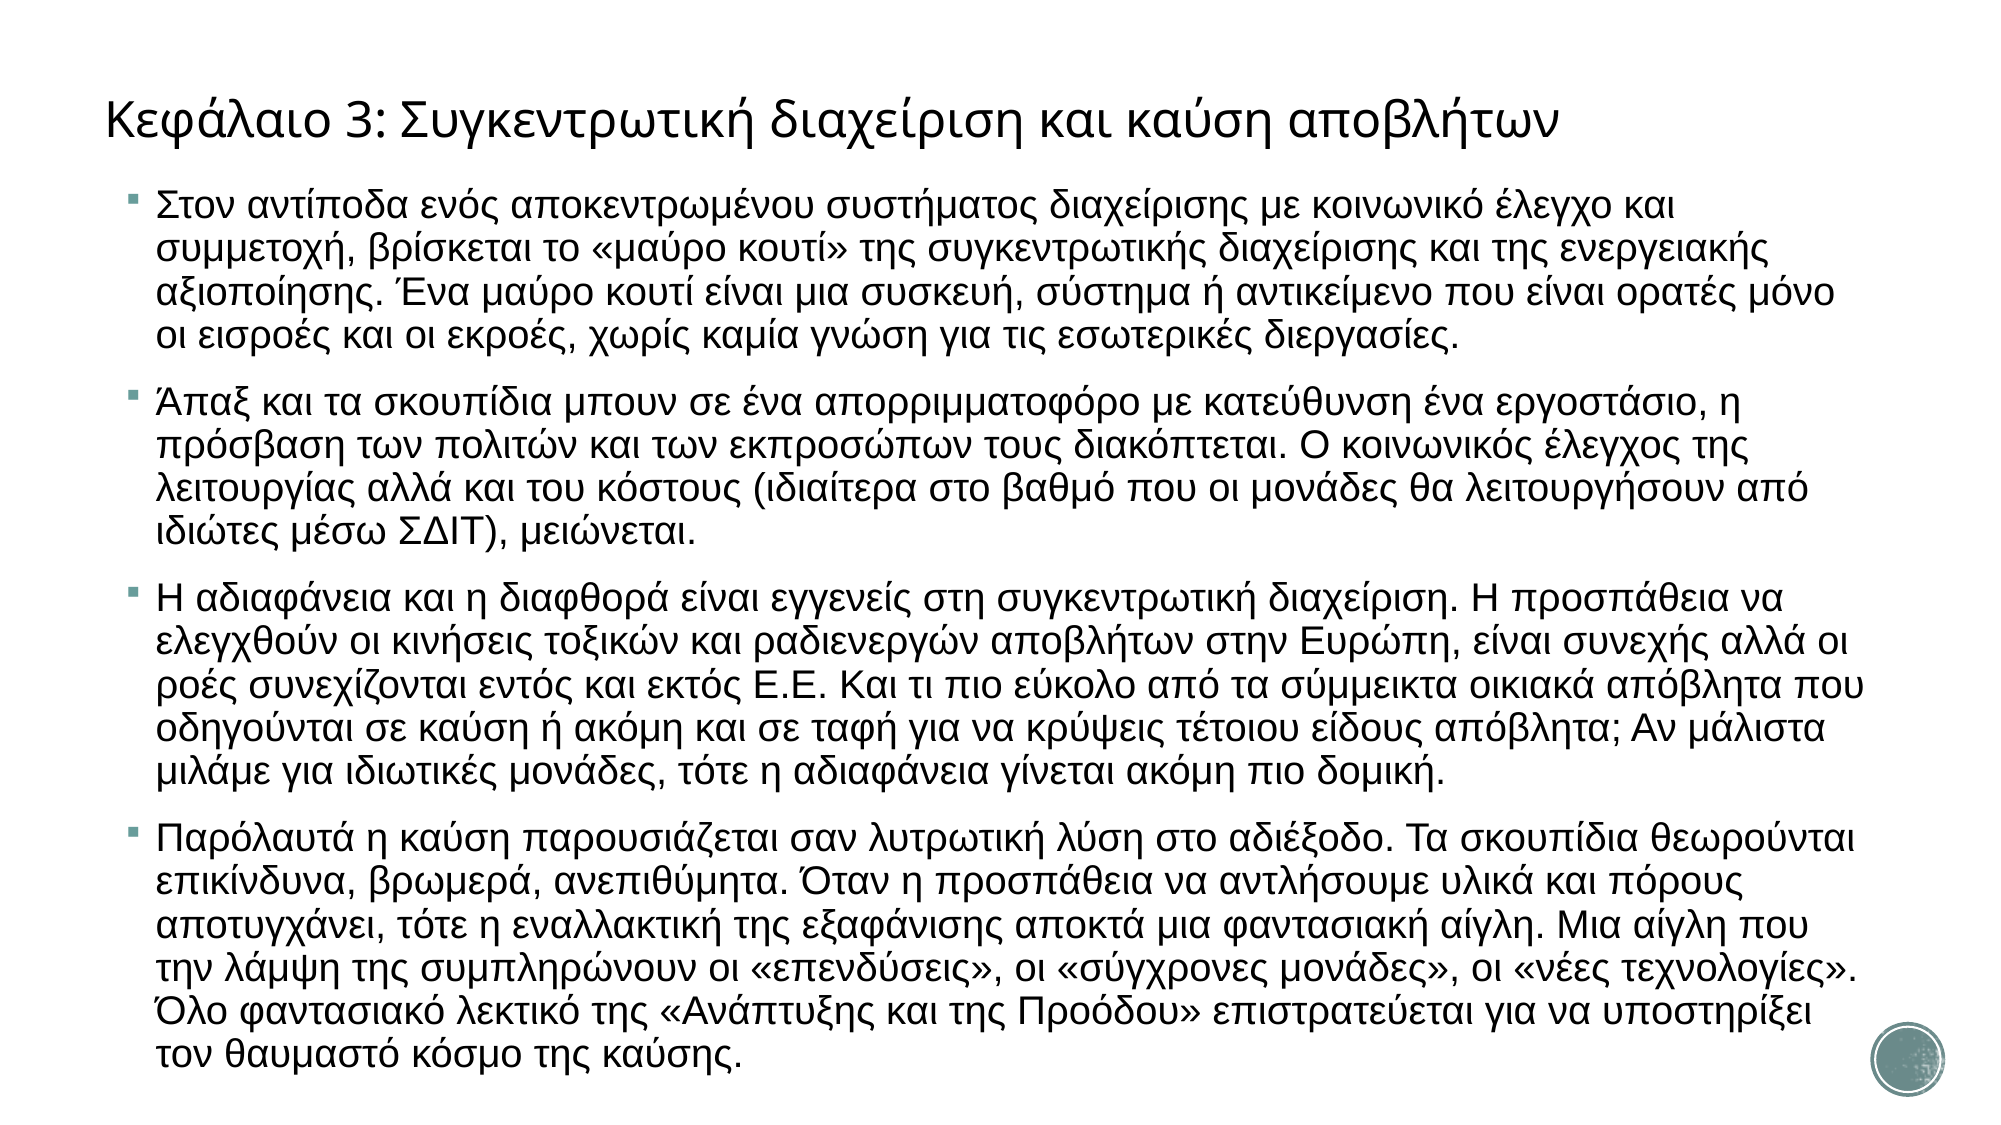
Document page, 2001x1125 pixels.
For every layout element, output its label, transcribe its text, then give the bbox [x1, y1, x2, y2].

picture [1890, 1021, 1946, 1097]
title Κεφάλαιο 3: Συγκεντρωτική διαχείριση και καύση αποβλήτων [90, 65, 1919, 177]
picture [1890, 1028, 1939, 1090]
list Στον αντίποδα ενός αποκεντρωμένου συστήματος διαχείρισης με κοινωνικό έλεγχο και συμμετοχή, βρίσκεται το «μαύρο κουτί» της συγκεντρωτικής διαχείρισης και της ενεργειακής αξιοποίησης. Ένα μαύρο κουτί είναι μια συσκευή, σύστημα ή αντικείμενο που είναι ορατές μόνο οι εισροές και οι εκροές, χωρίς καμία γνώση για τις εσωτερικές διεργασίες. Άπαξ και τα σκουπίδια μπουν σε ένα απορριμματοφόρο με κατεύθυνση ένα εργοστάσιο, η πρόσβαση των πολιτών και των εκπροσώπων τους διακόπτεται. Ο κοινωνικός έλεγχος της λειτουργίας αλλά και του κόστους (ιδιαίτερα στο βαθμό που οι μονάδες θα λειτουργήσουν από ιδιώτες μέσω ΣΔΙΤ), μειώνεται. Η αδιαφάνεια και η διαφθορά είναι εγγενείς στη συγκεντρωτική διαχείριση. Η προσπάθεια να ελεγχθούν οι κινήσεις τοξικών και ραδιενεργών αποβλήτων στην Ευρώπη, είναι συνεχής αλλά οι ροές συνεχίζονται εντός και εκτός Ε.Ε. Και τι πιο εύκολο από τα σύμμεικτα οικιακά απόβλητα που οδηγούνται σε καύση ή ακόμη και σε ταφή για να κρύψεις τέτοιου είδους απόβλητα; Αν μάλιστα μιλάμε για ιδιωτικές μονάδες, τότε η αδιαφάνεια γίνεται ακόμη πιο δομική. Παρόλαυτά η καύση παρουσιάζεται σαν λυτρωτική λύση στο αδιέξοδο. Τα σκουπίδια θεωρούνται επικίνδυνα, βρωμερά, ανεπιθύμητα. Όταν η προσπάθεια να αντλήσουμε υλικά και πόρους αποτυγχάνει, τότε η εναλλακτική της εξαφάνισης αποκτά μια φαντασιακή αίγλη. Μια αίγλη που την λάμψη της συμπληρώνουν οι «επενδύσεις», οι «σύγχρονες μονάδες», οι «νέες τεχνολογίες». Όλο φαντασιακό λεκτικό της «Ανάπτυξης και της Προόδου» επιστρατεύεται για να υποστηρίξει τον θαυμαστό κόσμο της καύσης. [110, 176, 1890, 1100]
